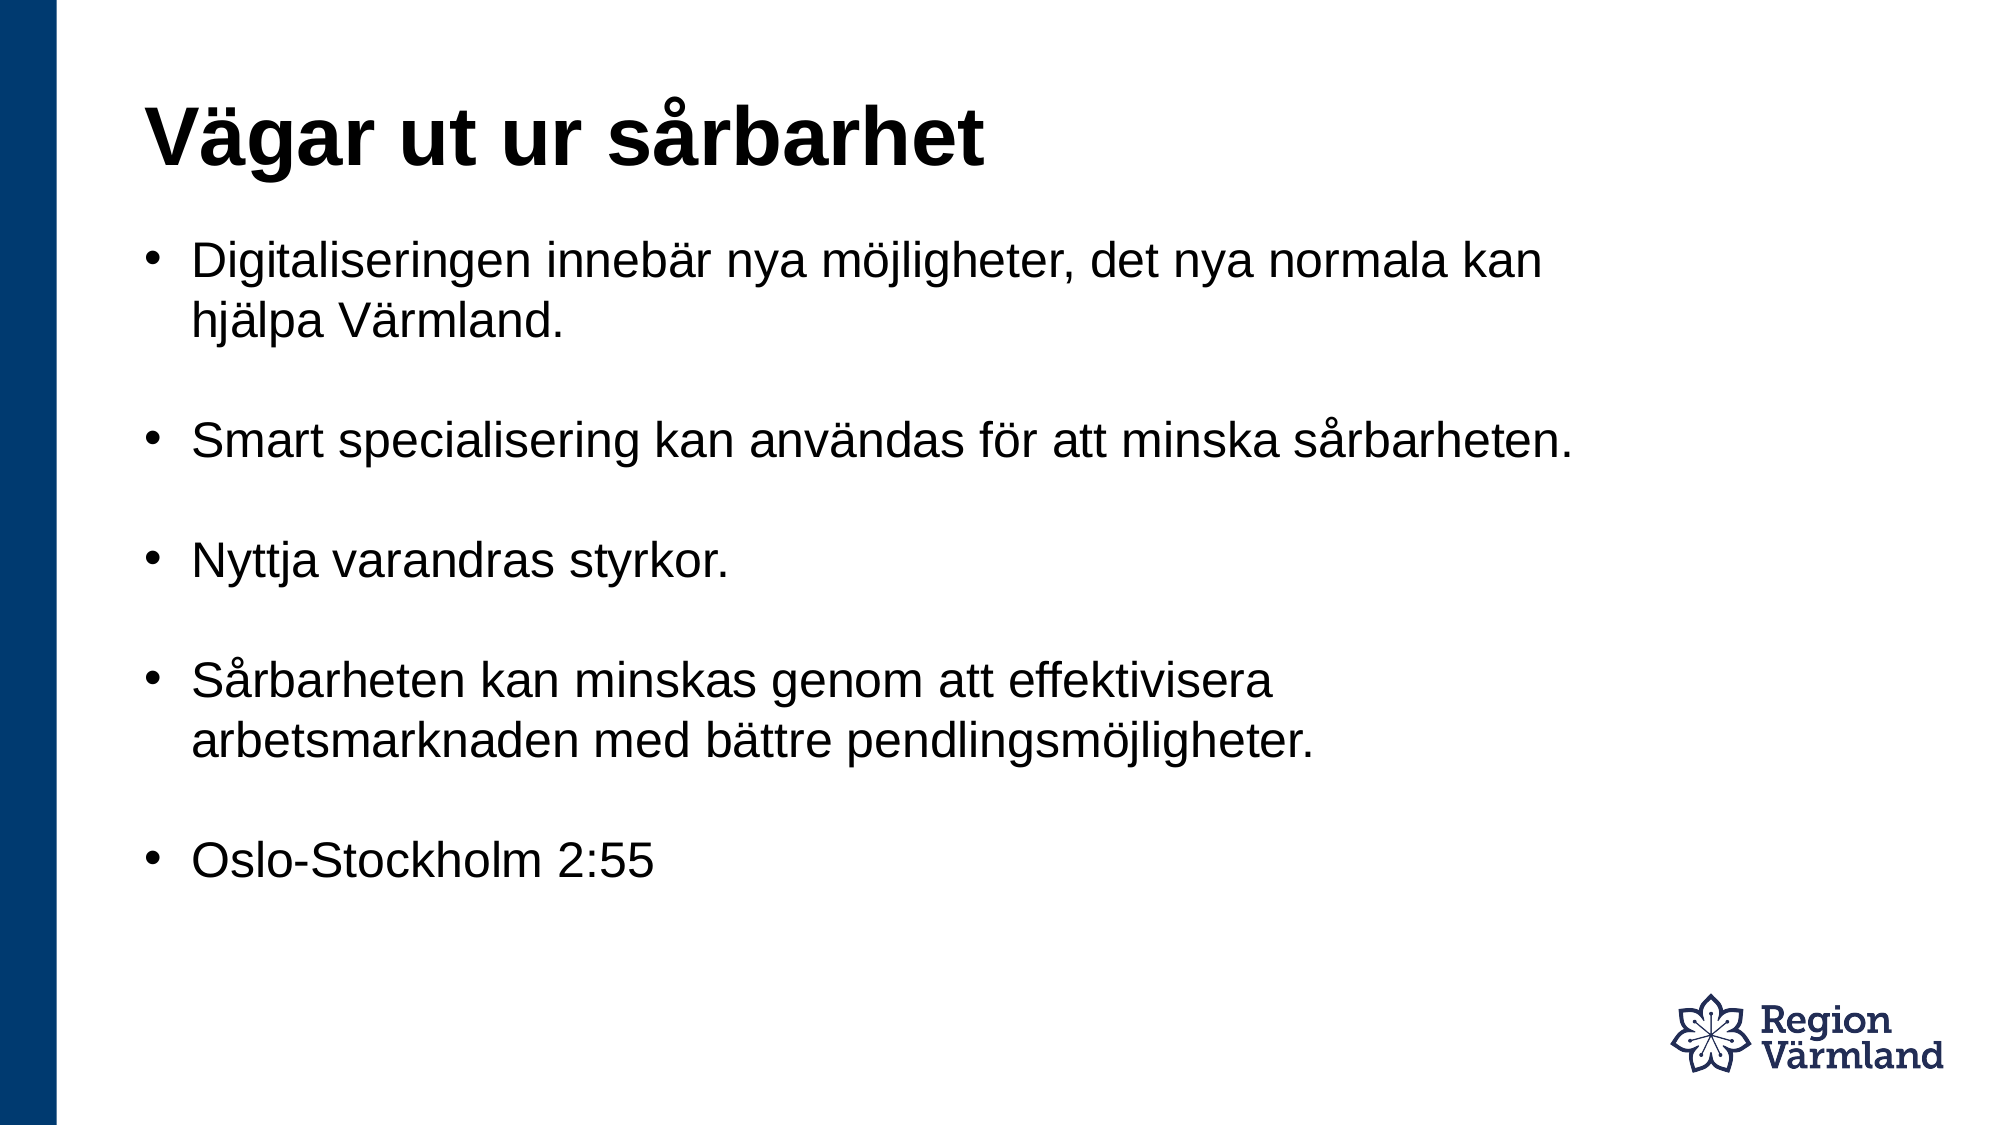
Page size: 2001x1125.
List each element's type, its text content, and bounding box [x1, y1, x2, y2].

picture [1670, 993, 1944, 1073]
text_box Vägar ut ur sårbarhet Digitaliseringen innebär nya möjligheter, det nya normala kan hjälpa Värmland. Smart specialisering kan användas för att minska sårbarheten. Nyttja varandras styrkor. Sårbarheten kan minskas genom att effektivisera arbetsmarknaden med bättre pendlingsmöjligheter. Oslo-Stockholm 2:55 [129, 74, 1621, 955]
